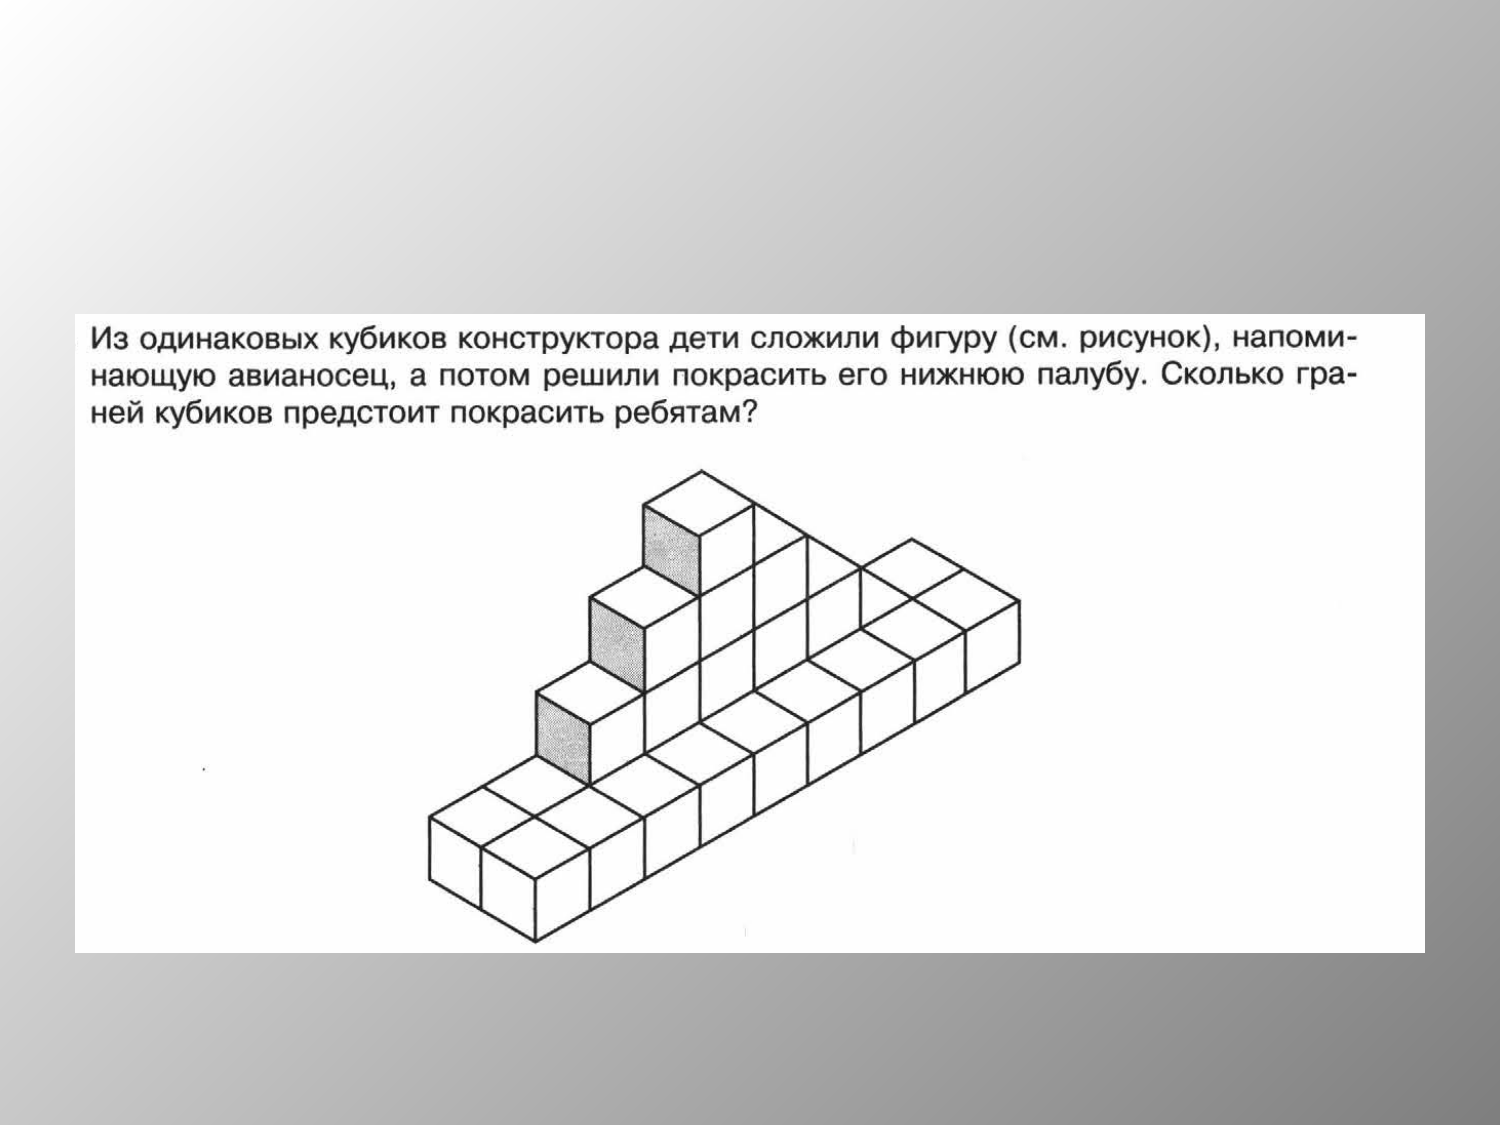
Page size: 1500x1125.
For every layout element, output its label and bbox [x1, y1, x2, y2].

list [74, 314, 1426, 954]
